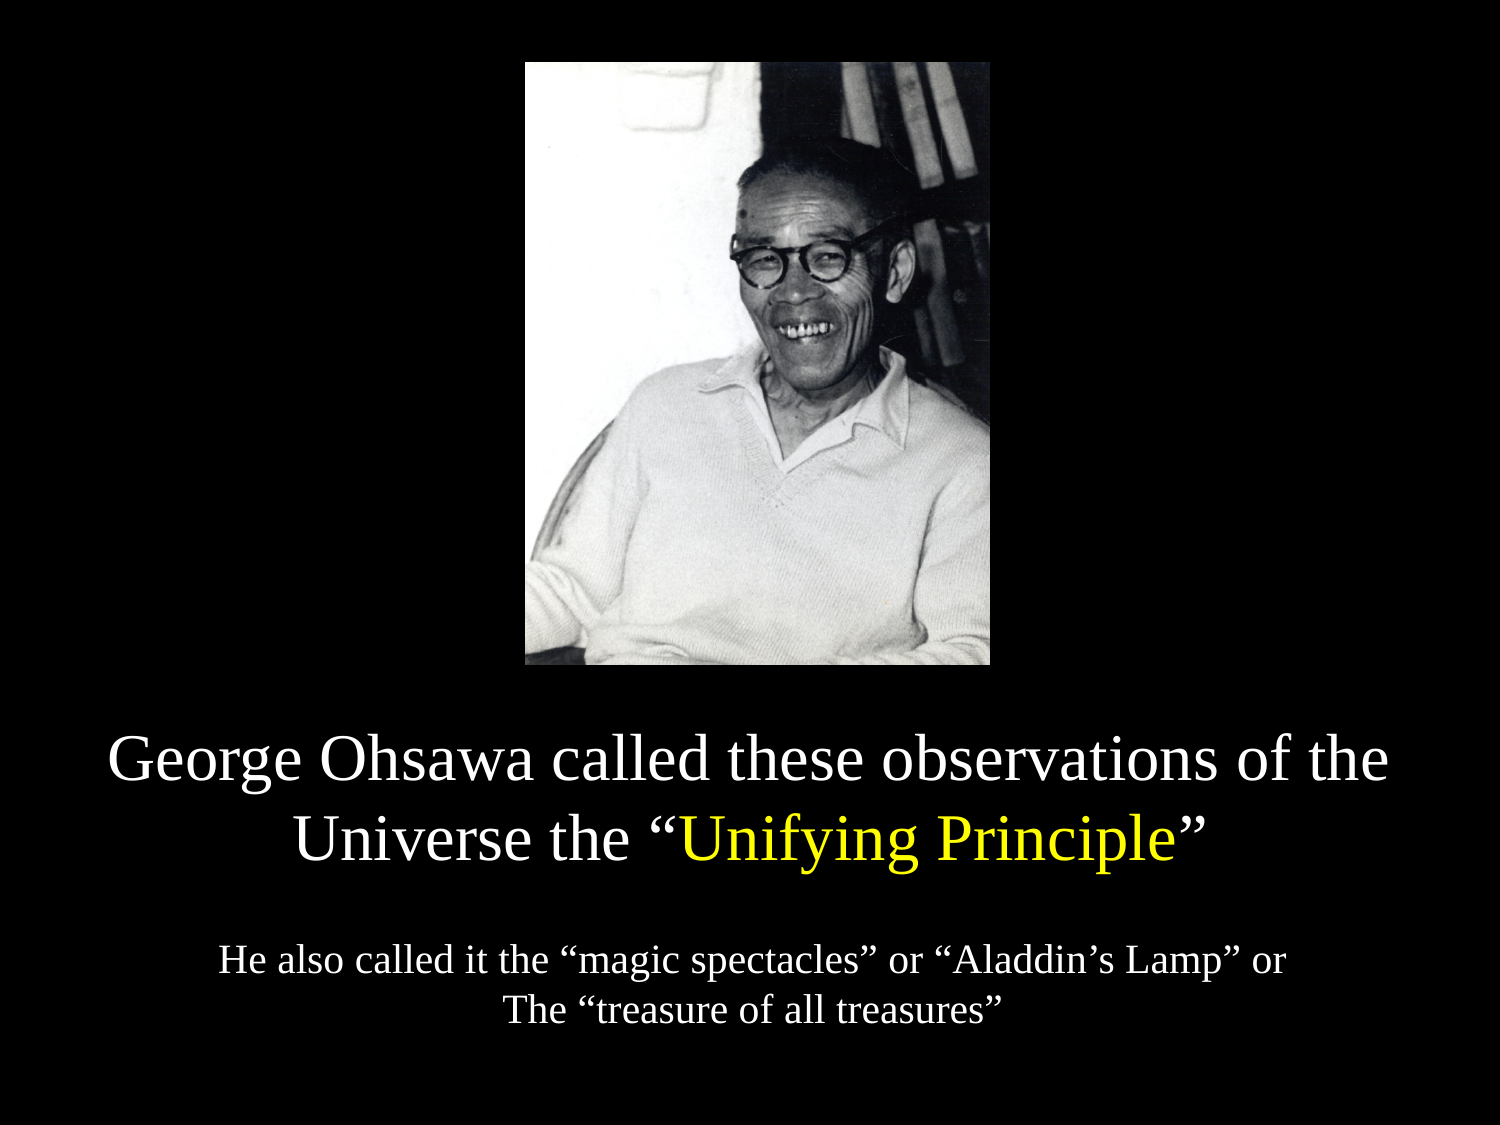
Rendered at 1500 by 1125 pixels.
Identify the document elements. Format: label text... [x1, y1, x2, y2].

text_box He also called it the “magic spectacles” or “Aladdin’s Lamp” or The “treasure of all treasures” [203, 924, 1303, 1040]
title George Ohsawa called these observations of the Universe the “Unifying Principle” [74, 699, 1426, 888]
picture [524, 62, 990, 666]
